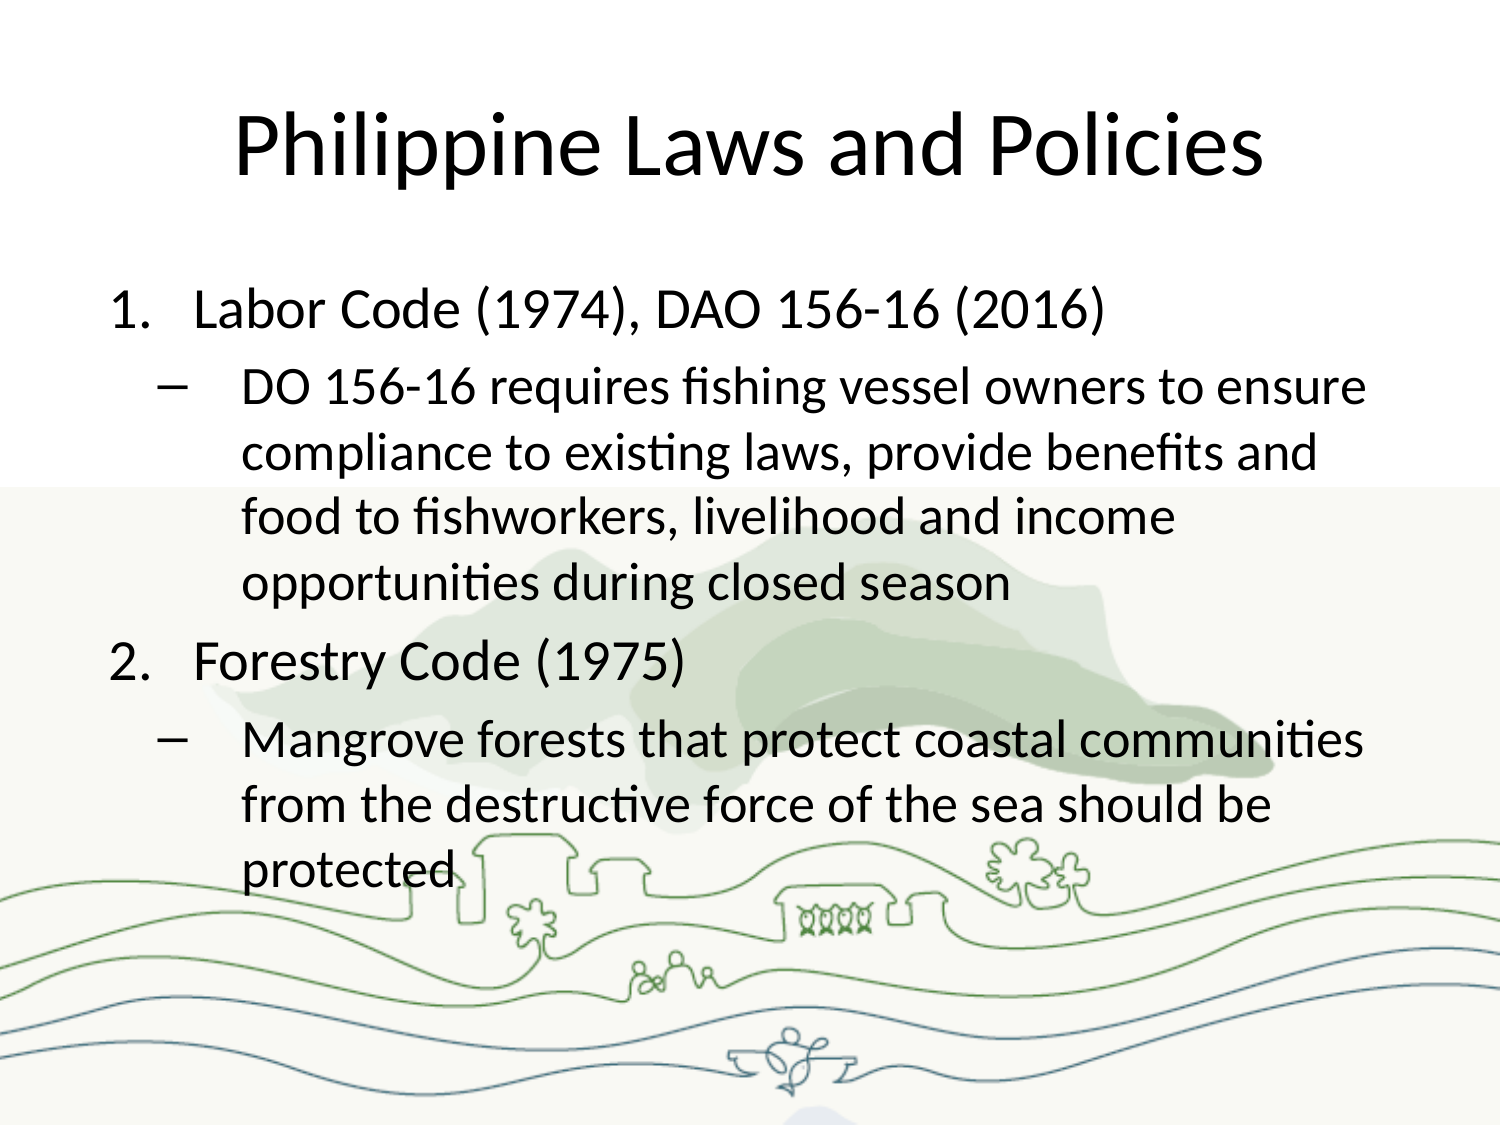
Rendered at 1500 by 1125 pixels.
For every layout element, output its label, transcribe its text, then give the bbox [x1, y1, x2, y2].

title Philippine Laws and Policies [75, 45, 1425, 233]
picture [0, 487, 1500, 1125]
list Labor Code (1974), DAO 156-16 (2016) DO 156-16 requires fishing vessel owners to ensure compliance to existing laws, provide benefits and food to fishworkers, livelihood and income opportunities during closed season Forestry Code (1975) Mangrove forests that protect coastal communities from the destructive force of the sea should be protected [75, 262, 1425, 1005]
